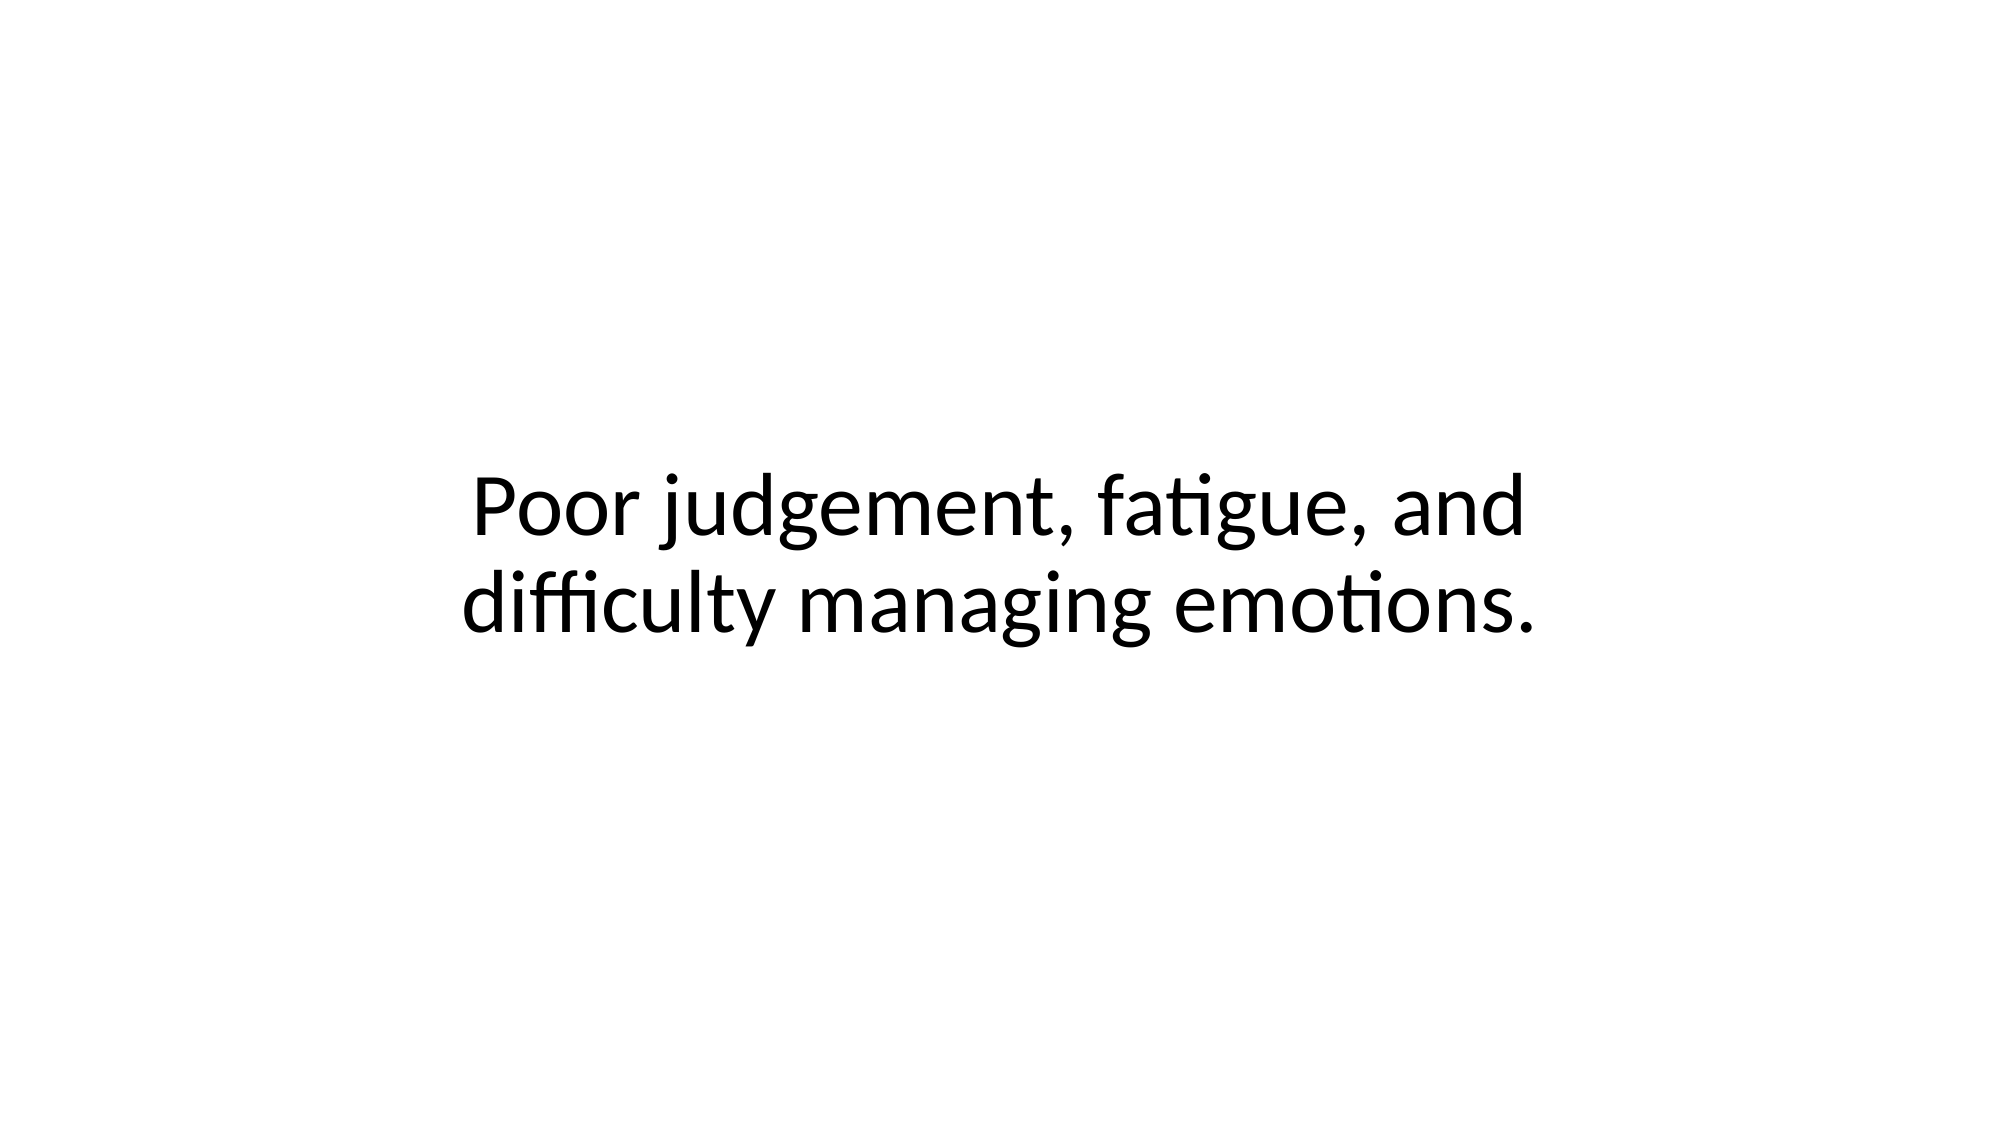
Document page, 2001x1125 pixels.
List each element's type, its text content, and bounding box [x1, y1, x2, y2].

list Poor judgement, fatigue, and difficulty managing emotions. [396, 451, 1604, 662]
